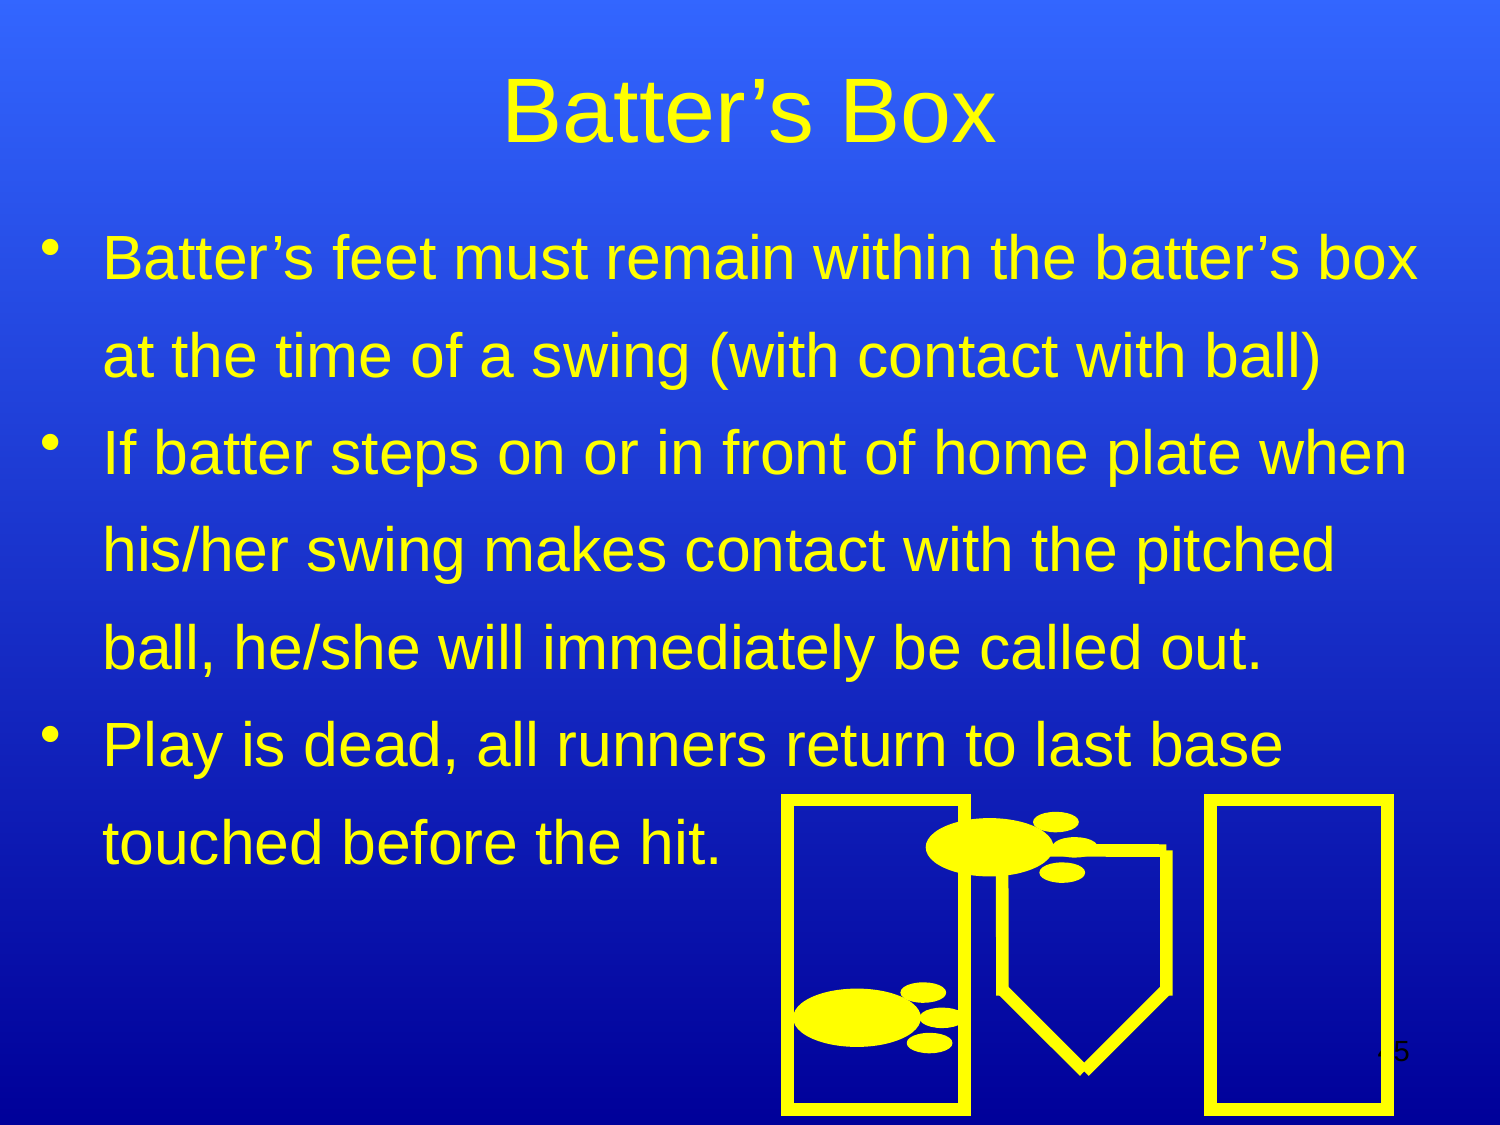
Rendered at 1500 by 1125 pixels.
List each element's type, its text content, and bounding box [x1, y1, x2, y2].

text_box Batter’s feet must remain within the batter’s box at the time of a swing (with contact with ball) If batter steps on or in front of home plate when his/her swing makes contact with the pitched ball, he/she will immediately be called out. Play is dead, all runners return to last base touched before the hit. [24, 187, 1475, 884]
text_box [787, 799, 1388, 1110]
slide_number 45 [1391, 1024, 1426, 1103]
title Batter’s Box [74, 12, 1426, 201]
